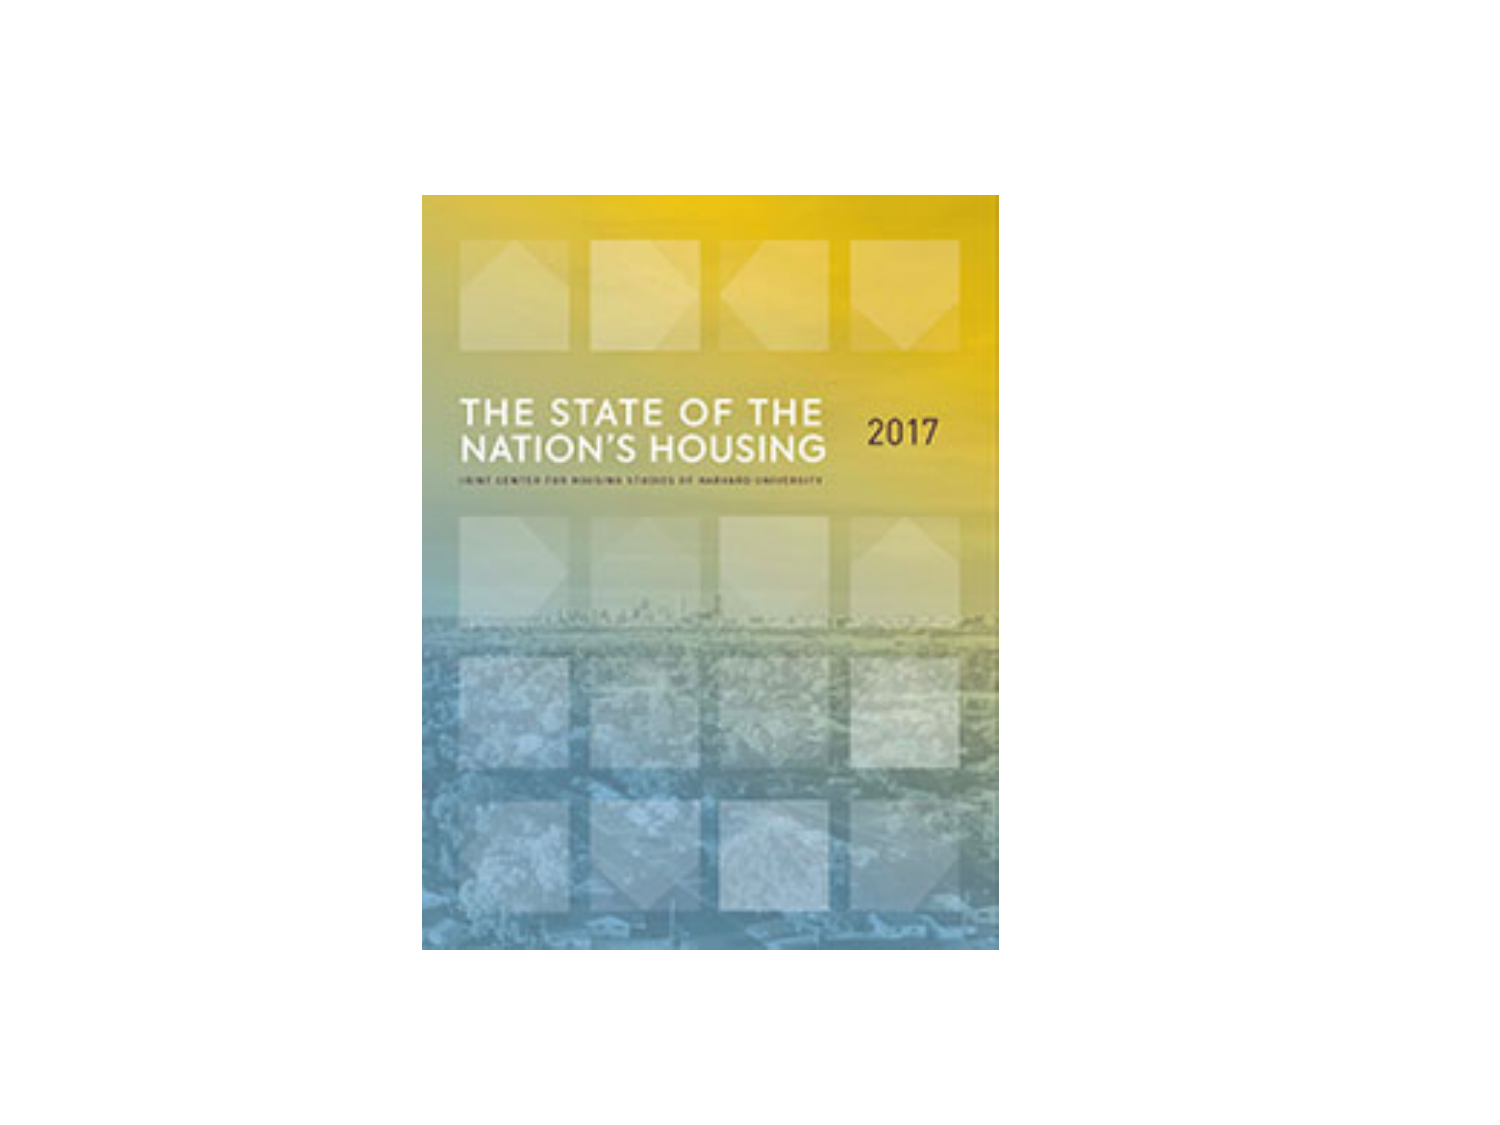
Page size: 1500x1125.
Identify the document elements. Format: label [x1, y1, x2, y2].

picture [421, 195, 999, 950]
